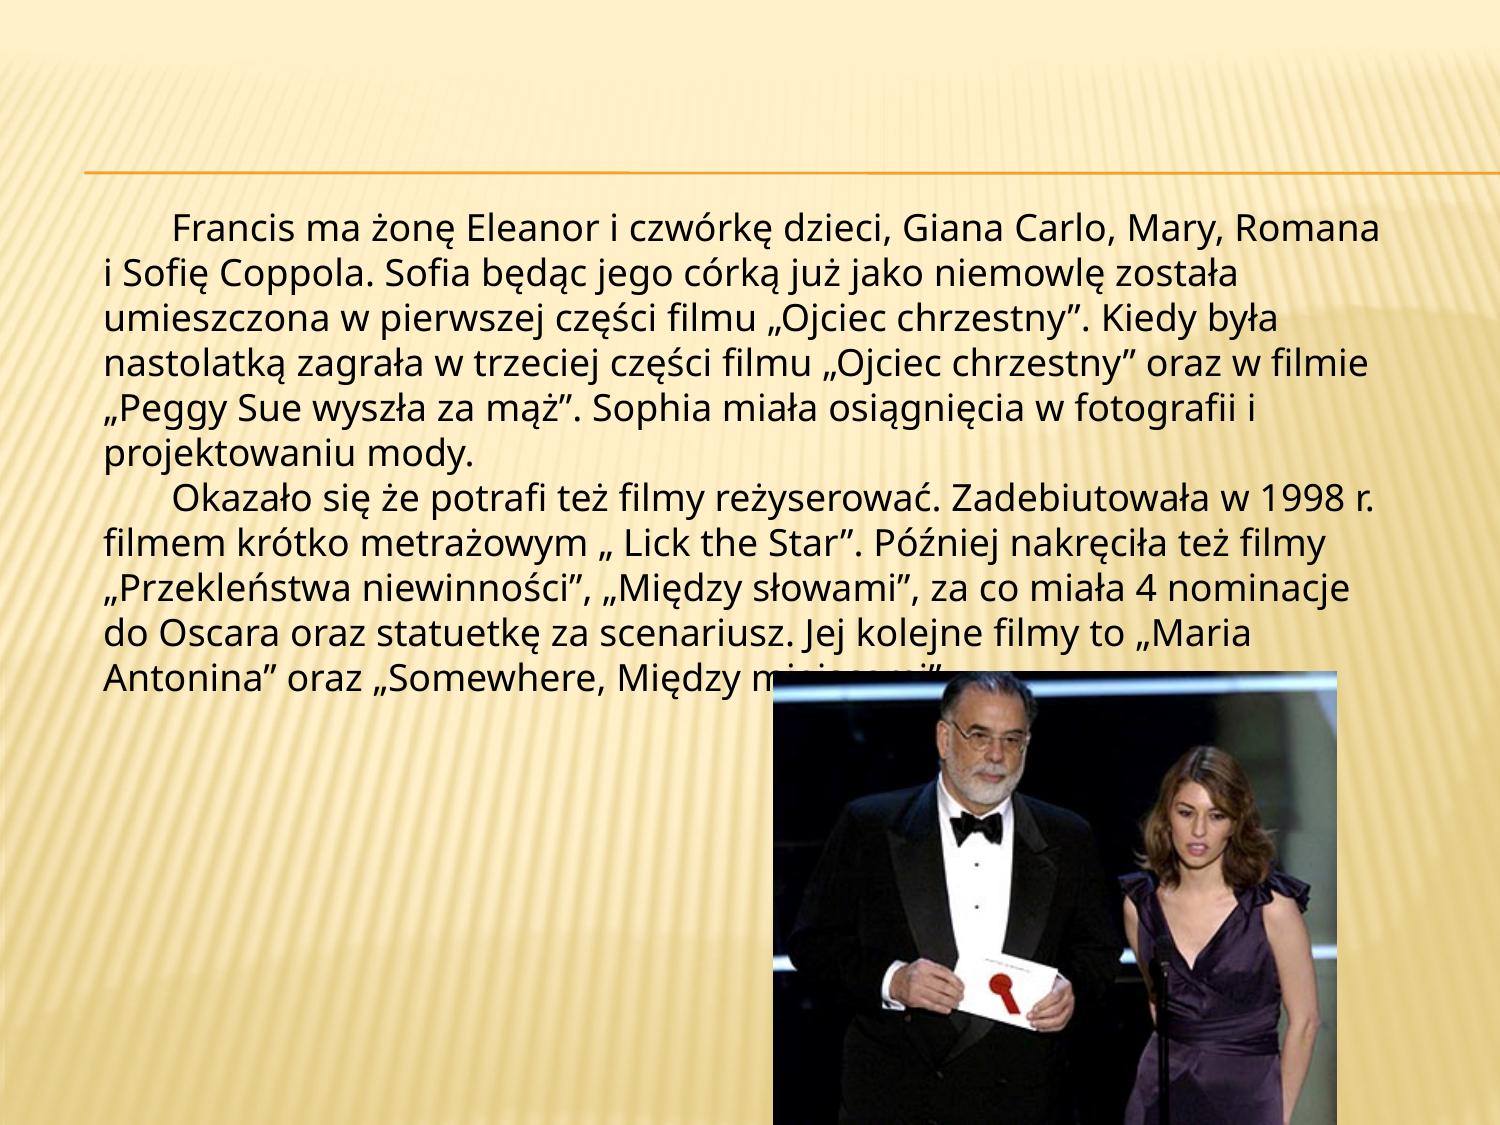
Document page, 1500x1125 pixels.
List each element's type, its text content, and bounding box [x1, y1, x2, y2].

picture [773, 671, 1337, 1125]
text_box Francis ma żonę Eleanor i czwórkę dzieci, Giana Carlo, Mary, Romana i Sofię Coppola. Sofia będąc jego córką już jako niemowlę została umieszczona w pierwszej części filmu „Ojciec chrzestny”. Kiedy była nastolatką zagrała w trzeciej części filmu „Ojciec chrzestny” oraz w filmie „Peggy Sue wyszła za mąż”. Sophia miała osiągnięcia w fotografii i projektowaniu mody. Okazało się że potrafi też filmy reżyserować. Zadebiutowała w 1998 r. filmem krótko metrażowym „ Lick the Star”. Później nakręciła też filmy „Przekleństwa niewinności”, „Między słowami”, za co miała 4 nominacje do Oscara oraz statuetkę za scenariusz. Jej kolejne filmy to „Maria Antonina” oraz „Somewhere, Między miejscami”. [88, 196, 1412, 706]
